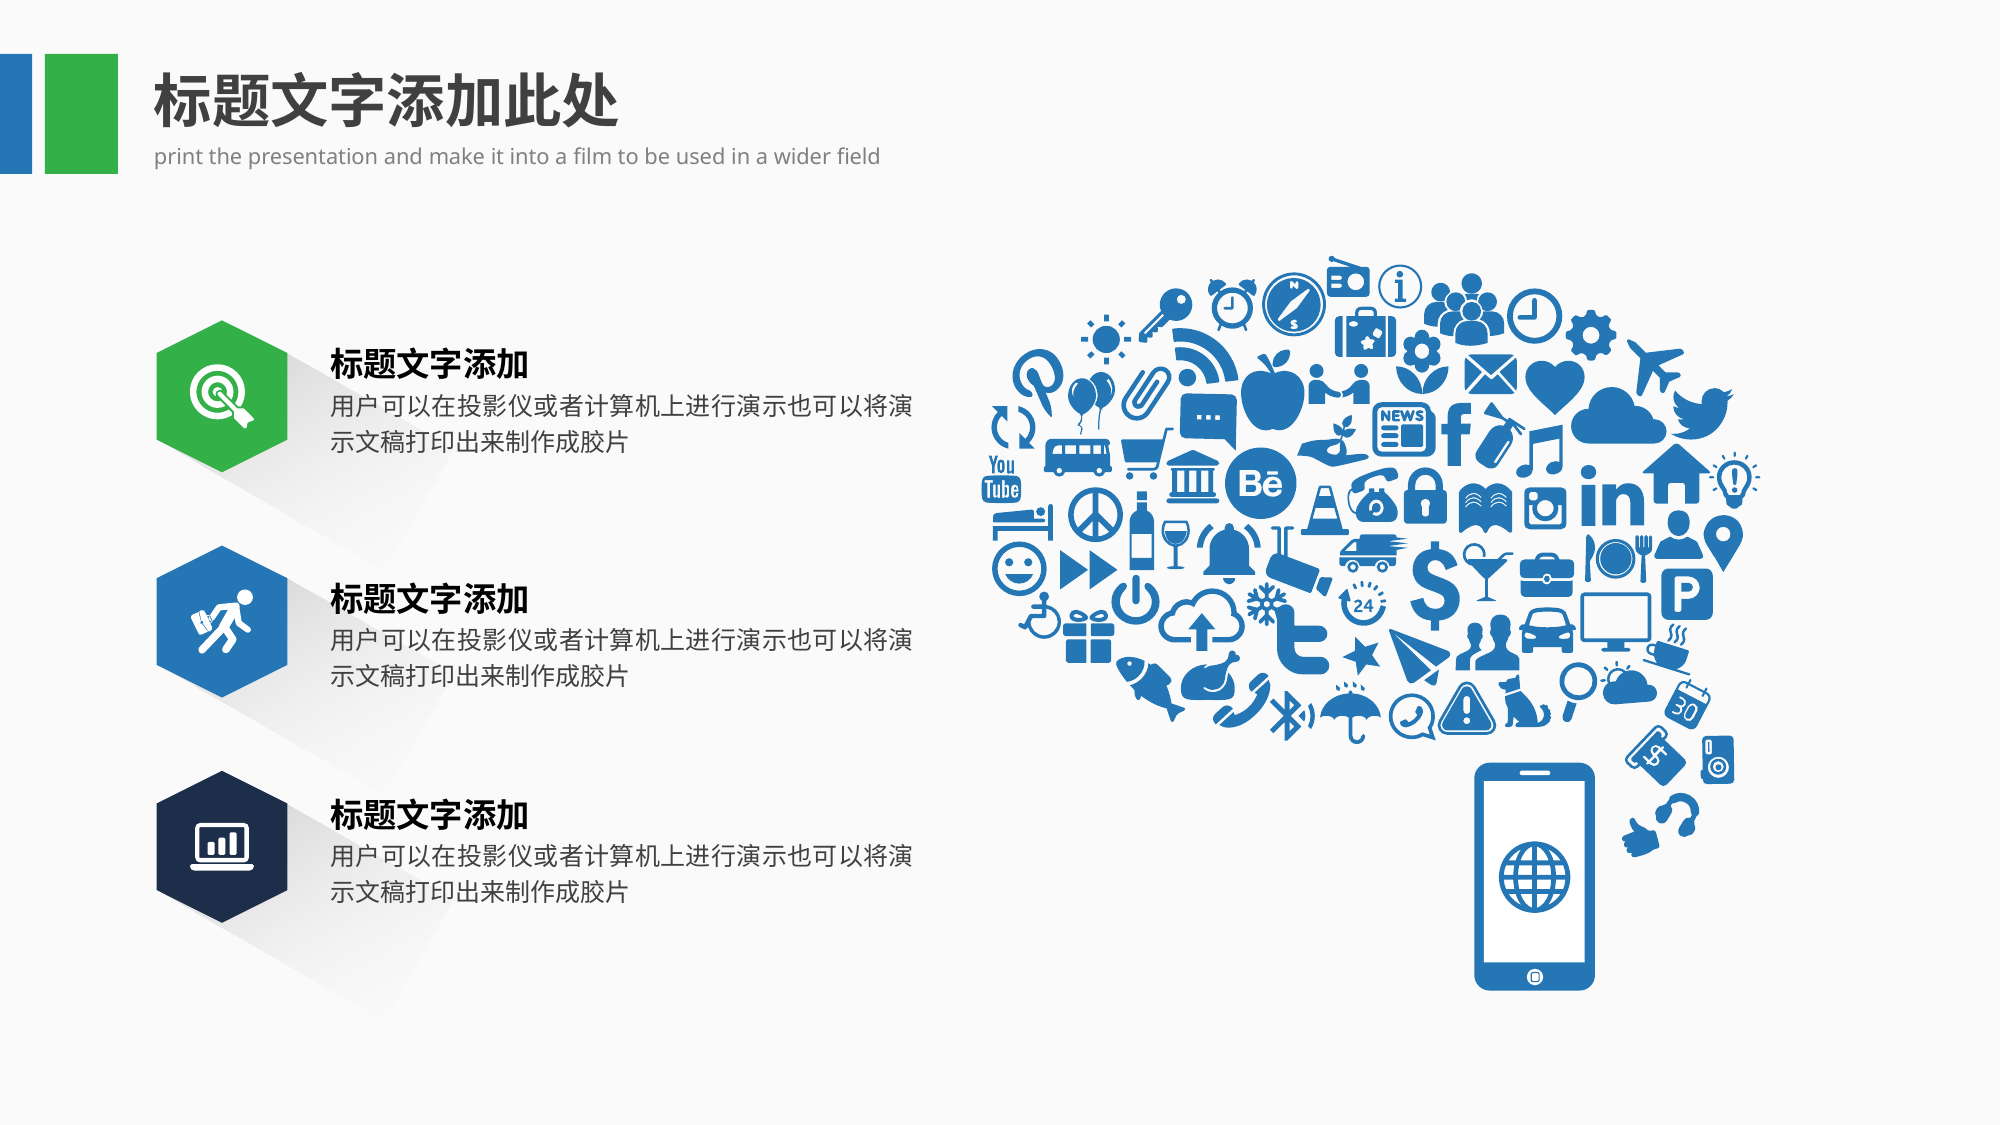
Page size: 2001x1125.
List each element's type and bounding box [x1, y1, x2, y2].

text_box [981, 255, 1761, 858]
text_box [1474, 858, 1595, 991]
text_box [44, 53, 119, 175]
text_box [167, 803, 446, 1023]
text_box [315, 562, 930, 700]
text_box [315, 778, 930, 916]
text_box [315, 327, 930, 465]
text_box [168, 353, 446, 562]
text_box [139, 56, 941, 174]
text_box [0, 53, 33, 175]
text_box [155, 319, 289, 474]
text_box [188, 821, 256, 872]
text_box [179, 578, 440, 778]
text_box [155, 769, 289, 924]
text_box [190, 588, 254, 655]
text_box [155, 544, 289, 699]
text_box [188, 363, 256, 430]
